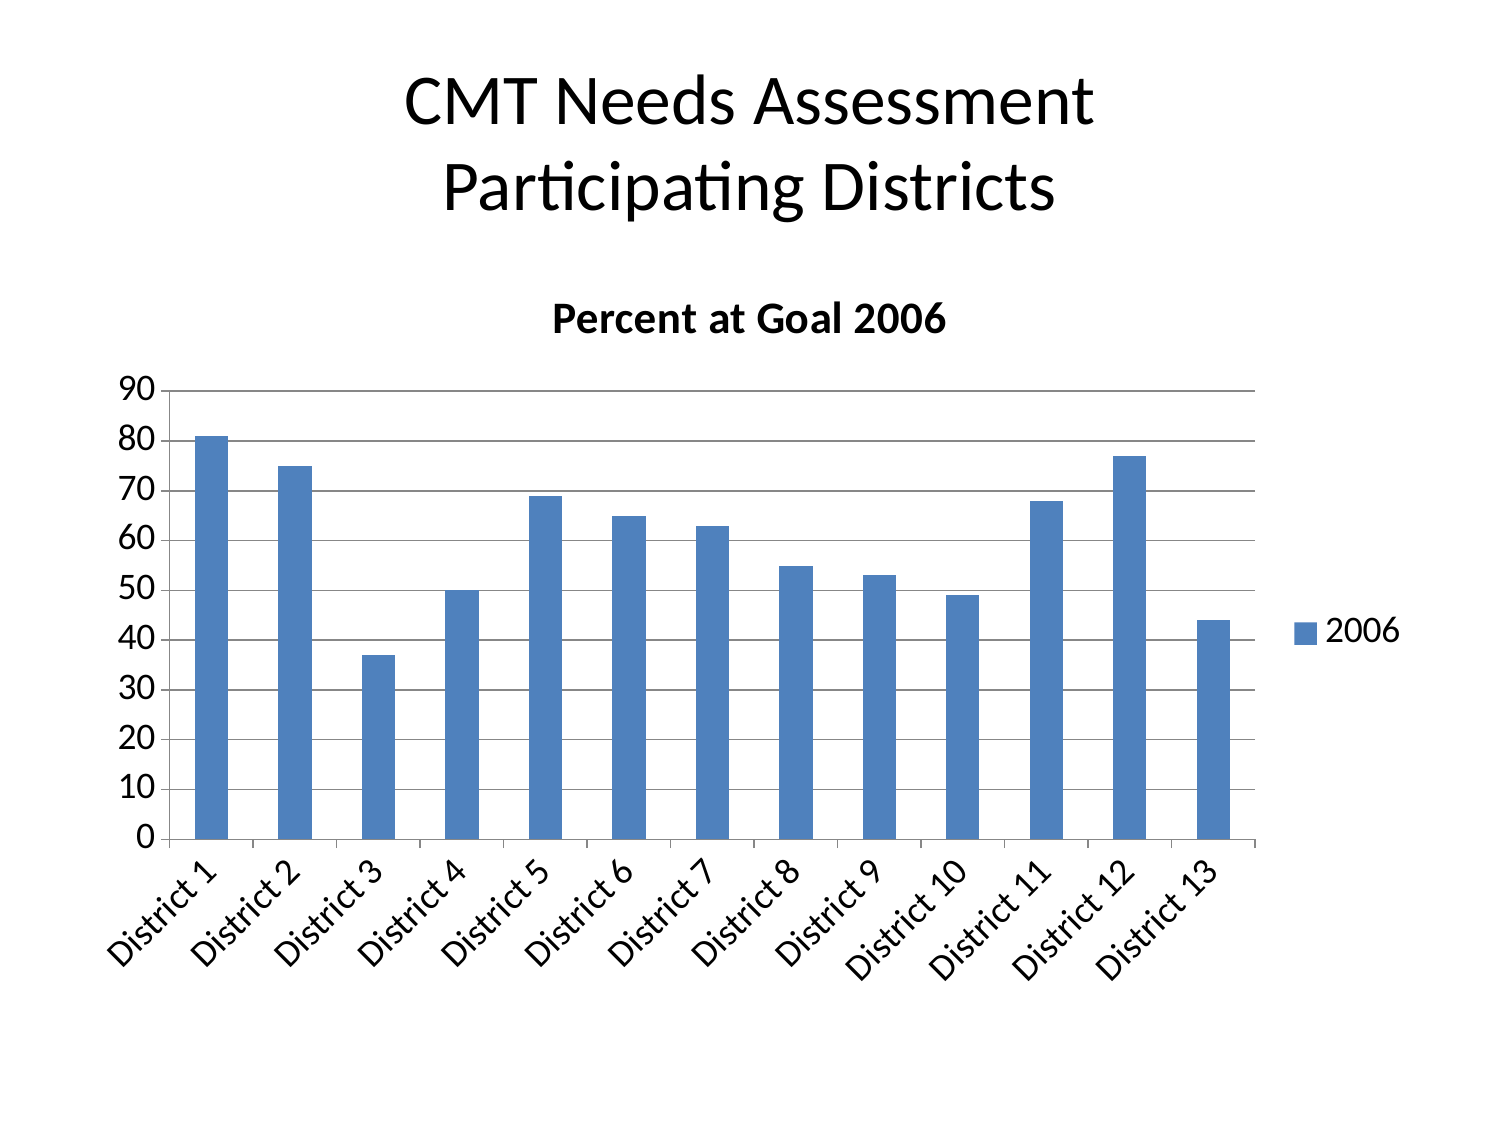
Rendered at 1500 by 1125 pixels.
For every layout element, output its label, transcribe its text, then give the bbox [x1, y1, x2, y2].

title CMT Needs Assessment Participating Districts [75, 45, 1425, 233]
chart [74, 262, 1426, 1006]
